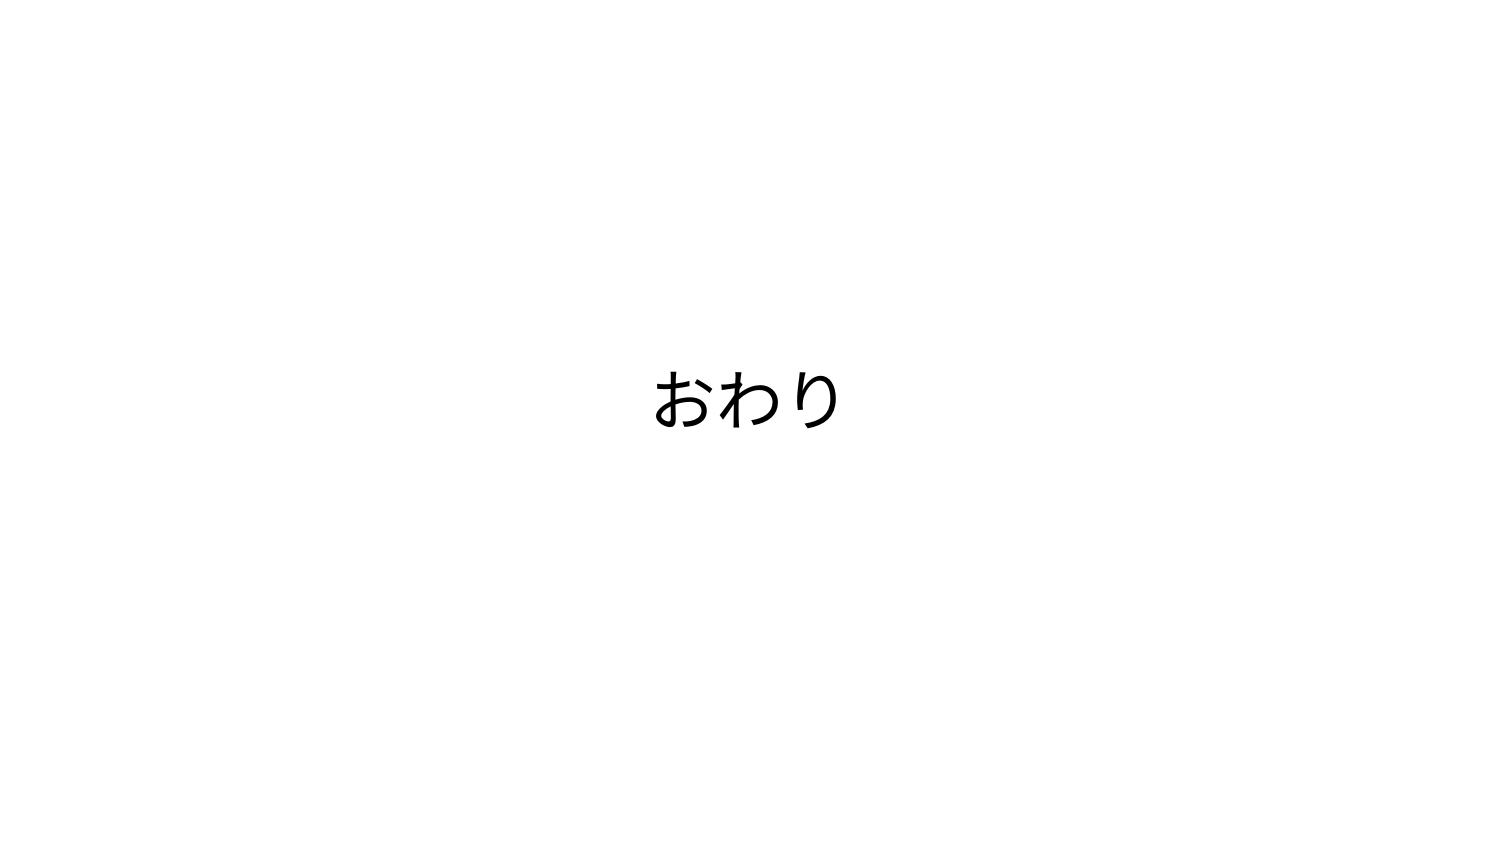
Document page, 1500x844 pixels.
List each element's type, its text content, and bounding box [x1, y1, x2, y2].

text_box おわり [635, 350, 865, 446]
